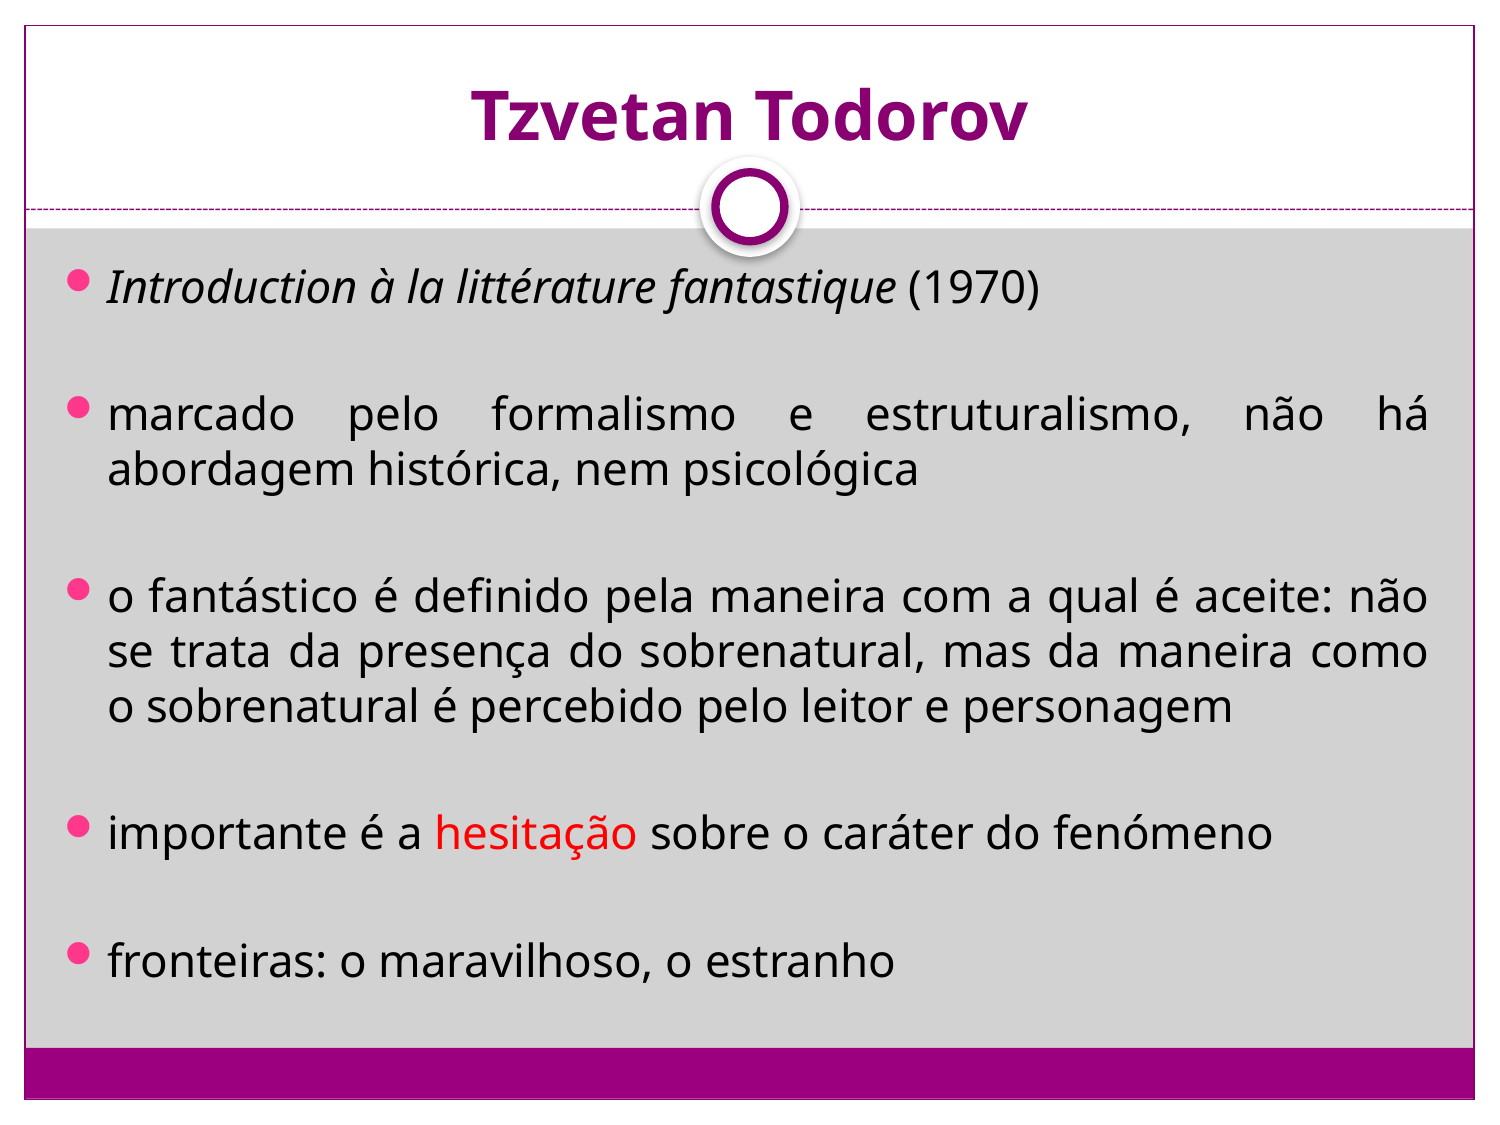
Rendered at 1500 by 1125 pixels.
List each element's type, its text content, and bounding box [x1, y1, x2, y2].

list Introduction à la littérature fantastique (1970) marcado pelo formalismo e estruturalismo, não há abordagem histórica, nem psicológica o fantástico é definido pela maneira com a qual é aceite: não se trata da presença do sobrenatural, mas da maneira como o sobrenatural é percebido pelo leitor e personagem importante é a hesitação sobre o caráter do fenómeno fronteiras: o maravilhoso, o estranho [49, 250, 1445, 1001]
title Tzvetan Todorov [49, 37, 1450, 162]
